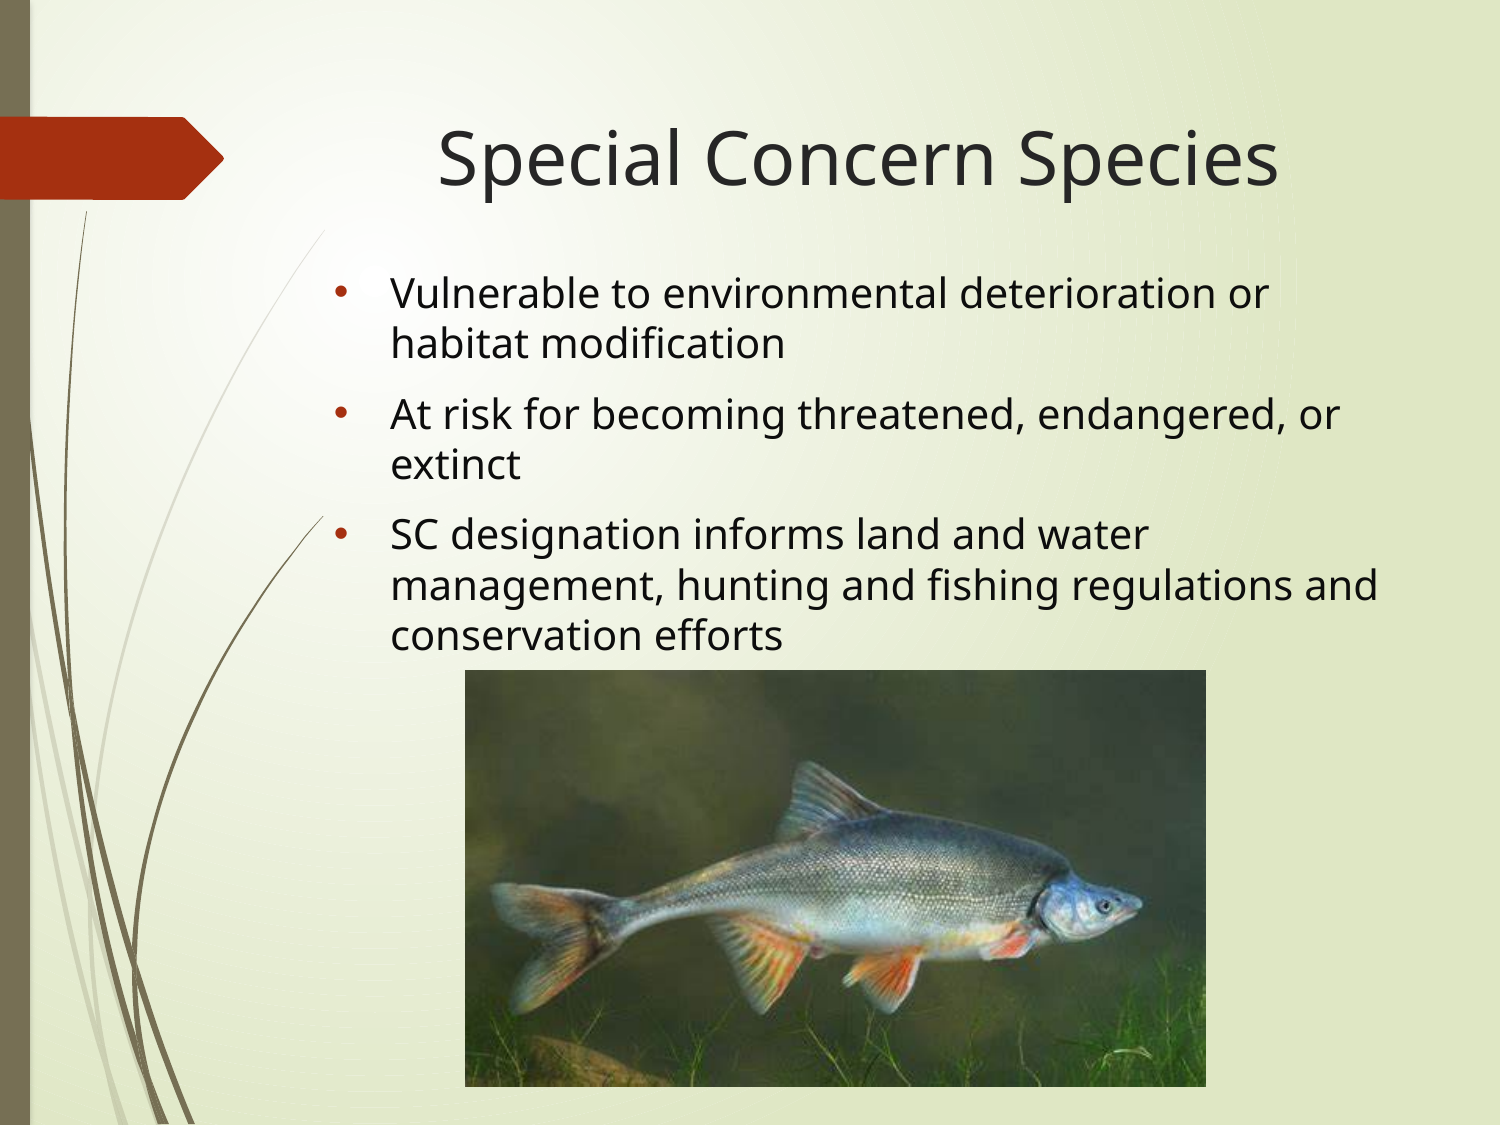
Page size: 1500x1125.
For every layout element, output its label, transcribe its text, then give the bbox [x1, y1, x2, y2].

list Vulnerable to environmental deterioration or habitat modification At risk for becoming threatened, endangered, or extinct SC designation informs land and water management, hunting and fishing regulations and conservation efforts [318, 258, 1400, 671]
picture [464, 670, 1206, 1087]
title Special Concern Species [319, 102, 1400, 258]
